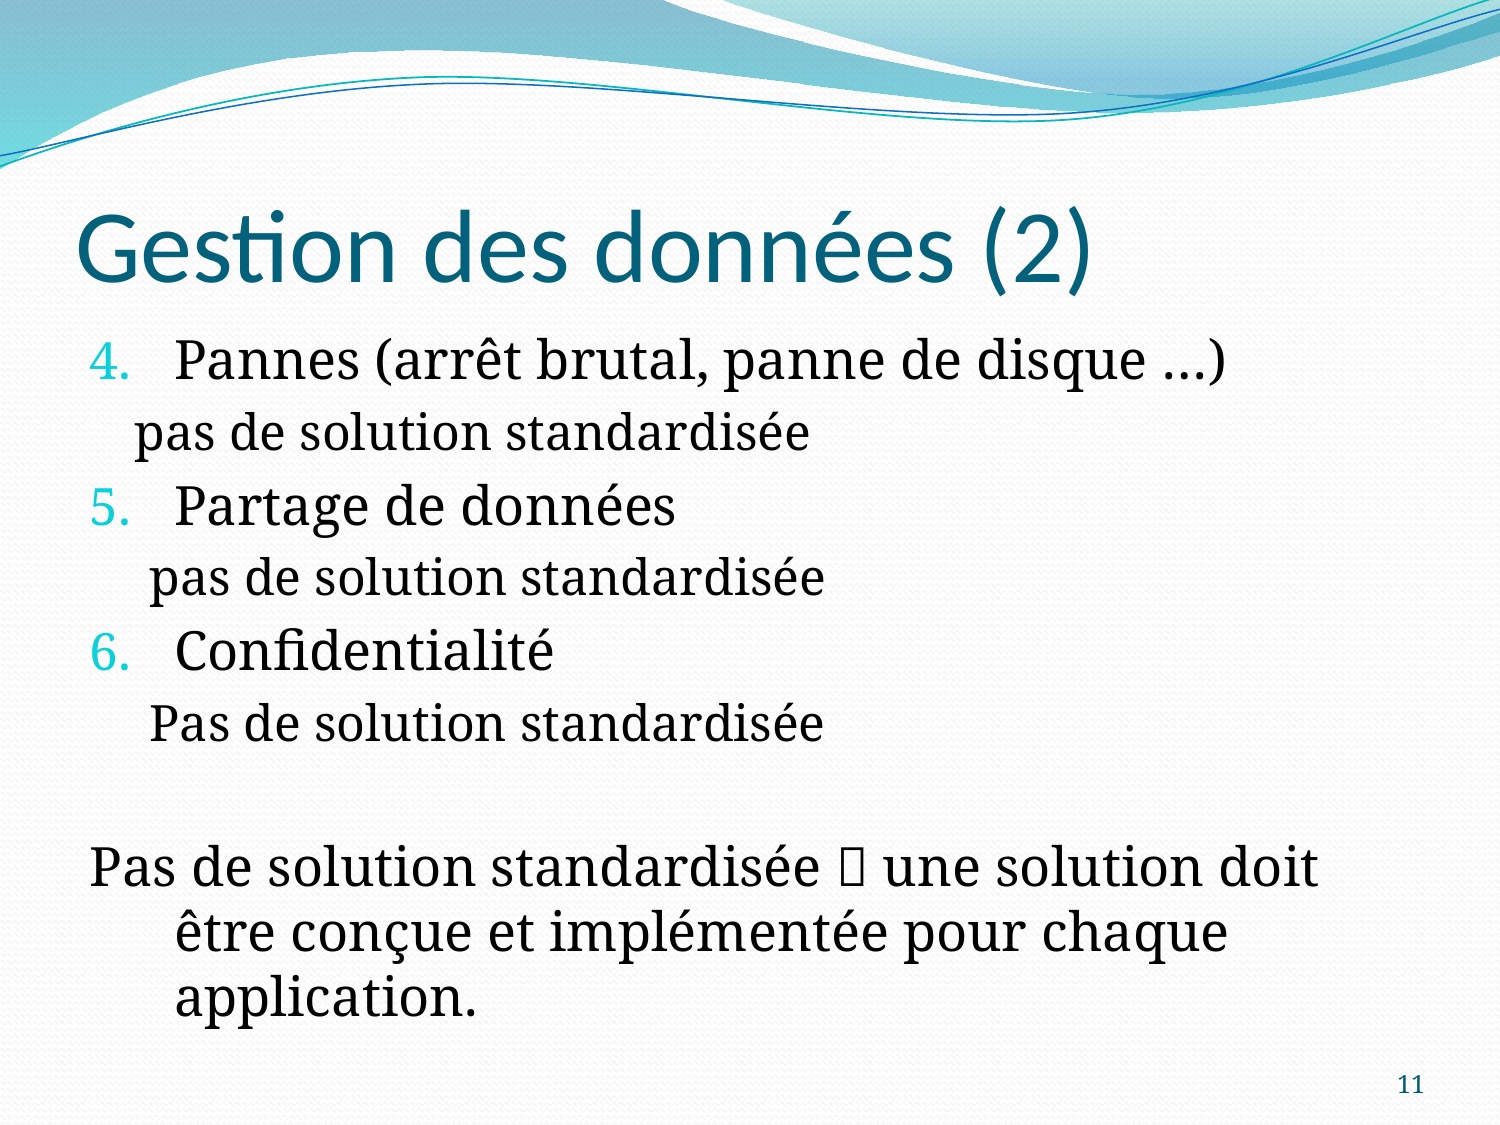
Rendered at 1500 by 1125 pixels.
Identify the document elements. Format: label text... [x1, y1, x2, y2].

list Pannes (arrêt brutal, panne de disque …) pas de solution standardisée Partage de données pas de solution standardisée Confidentialité Pas de solution standardisée Pas de solution standardisée  une solution doit être conçue et implémentée pour chaque application. [75, 317, 1425, 1038]
title Gestion des données (2) [75, 115, 1425, 303]
slide_number 11 [1299, 1042, 1425, 1103]
